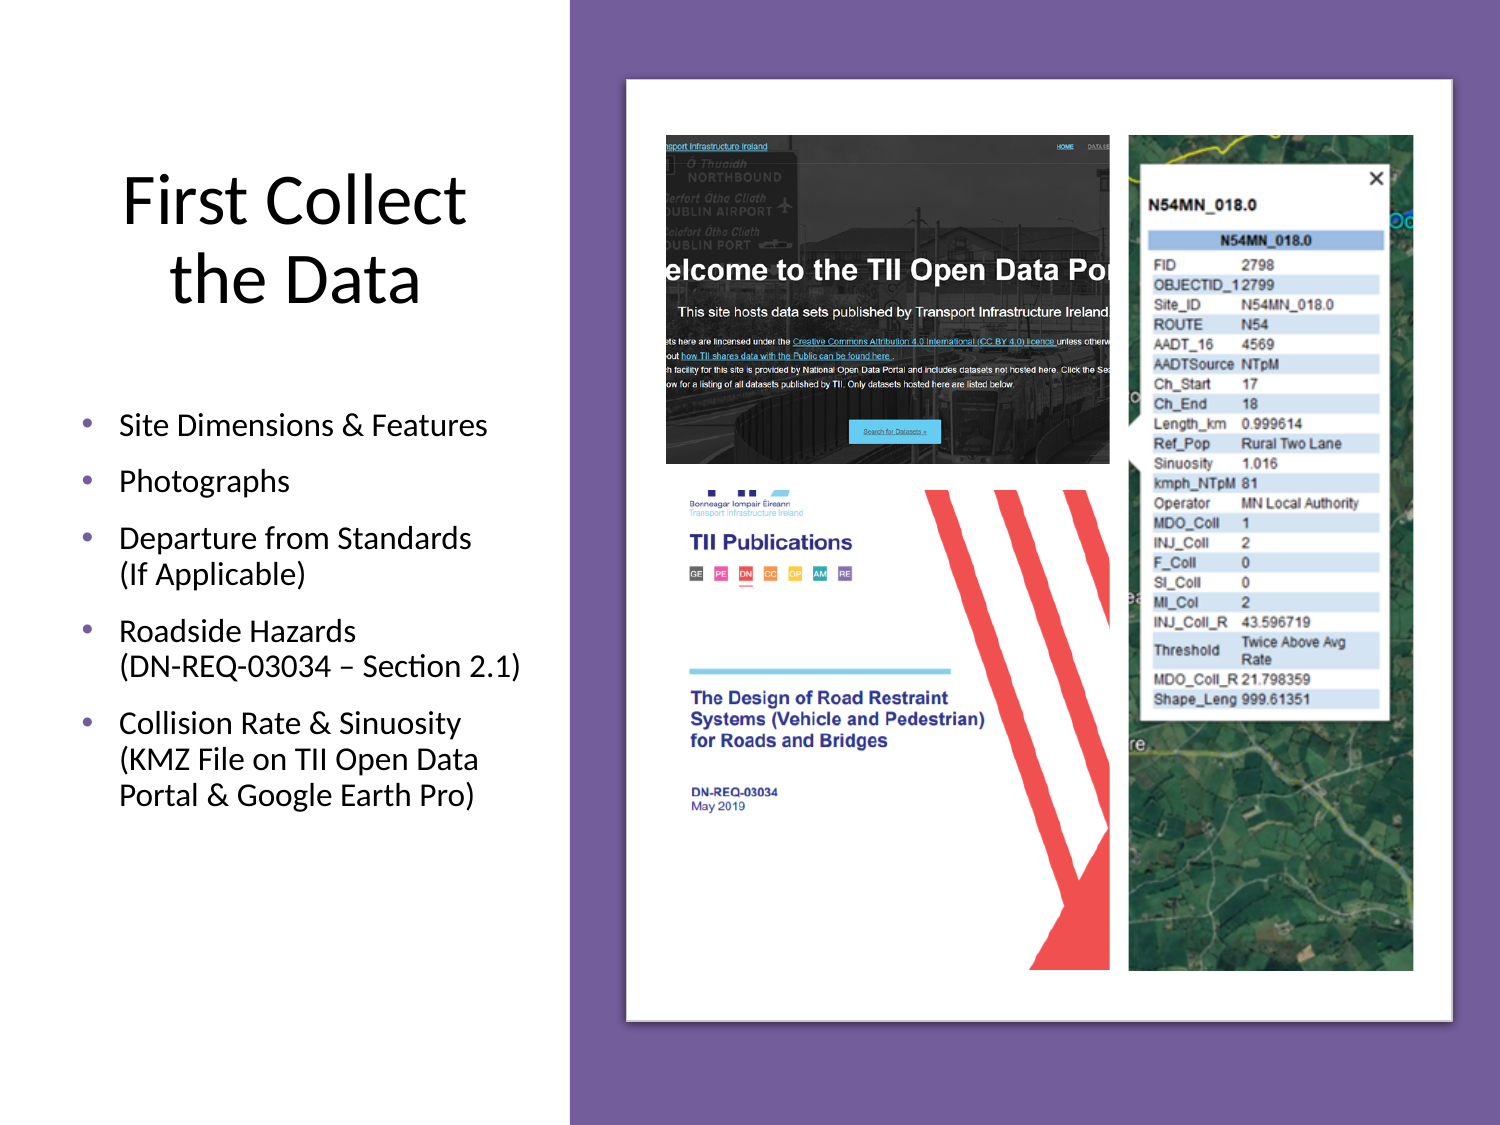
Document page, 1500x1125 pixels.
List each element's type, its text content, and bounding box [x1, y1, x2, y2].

text_box [624, 77, 1454, 1023]
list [665, 135, 1110, 464]
picture [665, 490, 1110, 971]
title First Collect the Data [68, 103, 524, 379]
list Site Dimensions & Features Photographs Departure from Standards (If Applicable) Roadside Hazards (DN-REQ-03034 – Section 2.1) Collision Rate & Sinuosity (KMZ File on TII Open Data Portal & Google Earth Pro) [47, 399, 551, 1021]
picture [1128, 135, 1414, 971]
text_box [568, 0, 1500, 1125]
